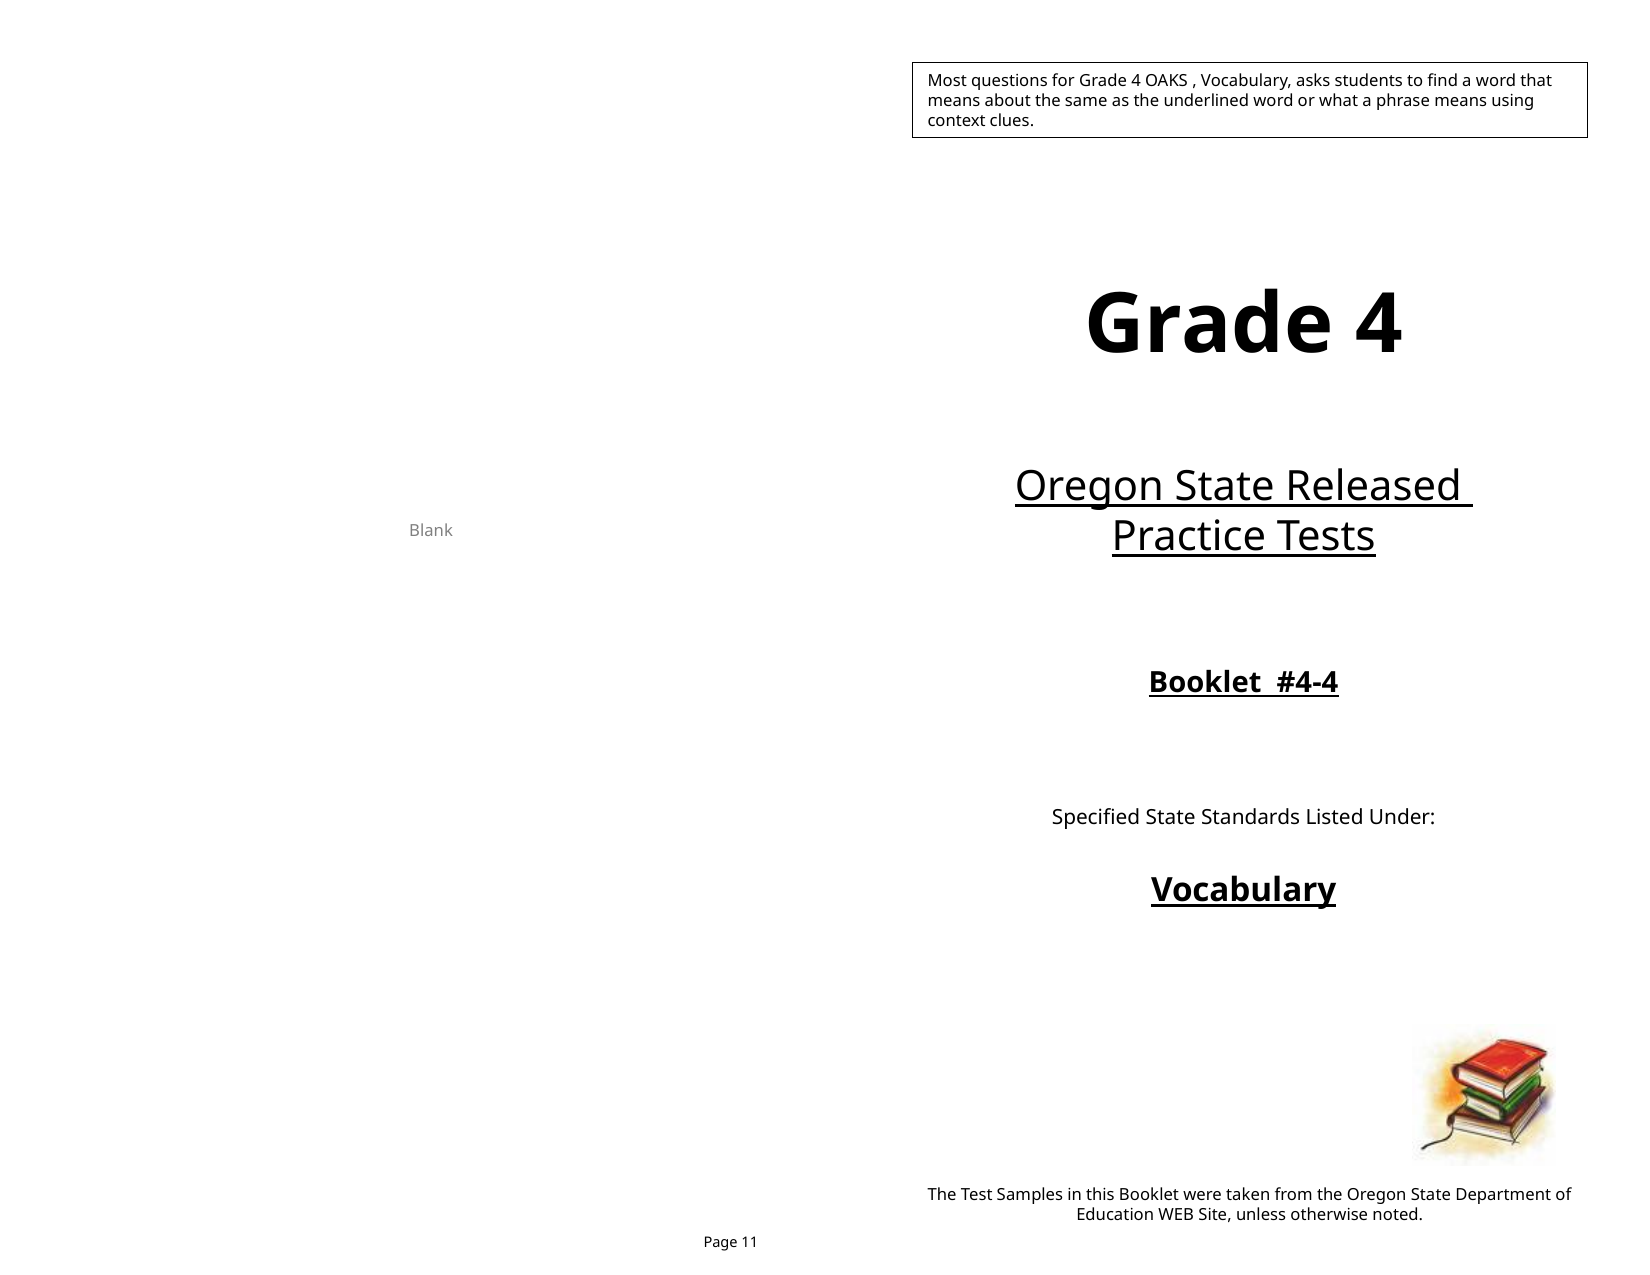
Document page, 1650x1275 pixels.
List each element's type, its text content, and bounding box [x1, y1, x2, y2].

text_box Most questions for Grade 4 OAKS , Vocabulary, asks students to find a word that means about the same as the underlined word or what a phrase means using context clues. [912, 62, 1588, 138]
text_box Page 11 [650, 1225, 773, 1270]
text_box Blank [37, 512, 825, 548]
picture [1412, 1024, 1556, 1166]
text_box The Test Samples in this Booklet were taken from the Oregon State Department of Education WEB Site, unless otherwise noted. [900, 1174, 1600, 1225]
text_box Grade 4 Oregon State Released Practice Tests Booklet #4-4 Specified State Standards Listed Under: Vocabulary [912, 216, 1575, 951]
